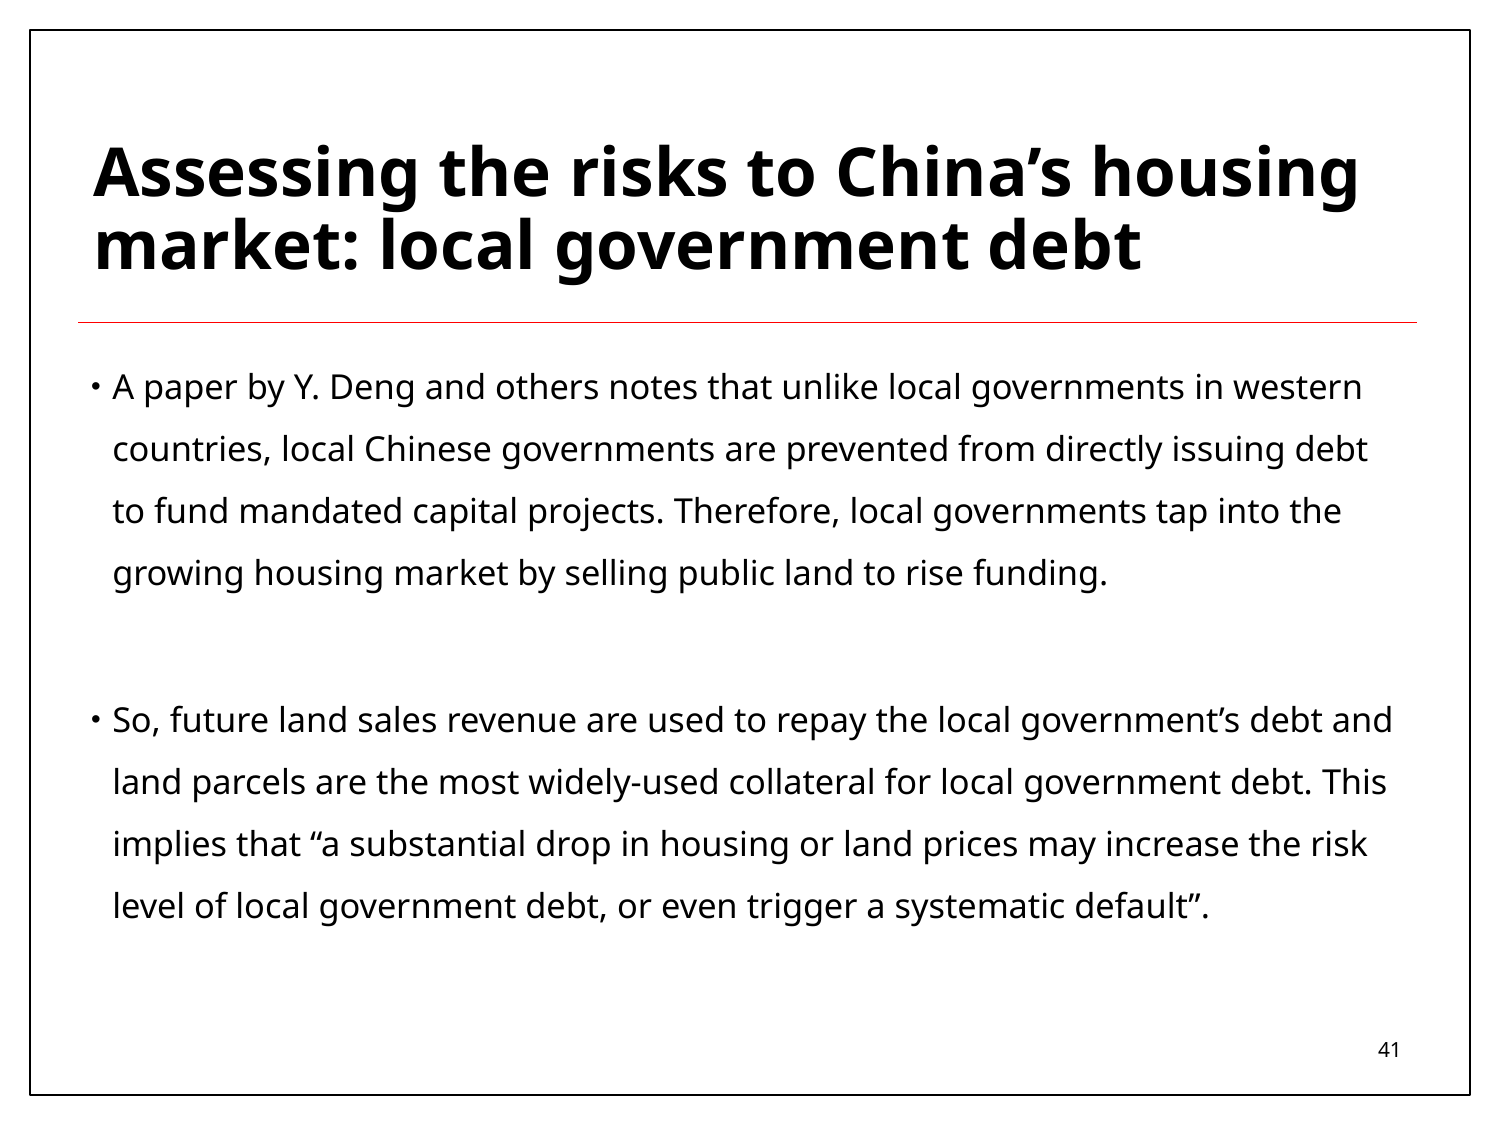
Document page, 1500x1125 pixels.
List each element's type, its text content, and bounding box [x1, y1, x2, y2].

slide_number 41 [1147, 1020, 1417, 1081]
title Assessing the risks to China’s housing market: local government debt [78, 99, 1417, 323]
list A paper by Y. Deng and others notes that unlike local governments in western countries, local Chinese governments are prevented from directly issuing debt to fund mandated capital projects. Therefore, local governments tap into the growing housing market by selling public land to rise funding. So, future land sales revenue are used to repay the local government’s debt and land parcels are the most widely-used collateral for local government debt. This implies that “a substantial drop in housing or land prices may increase the risk level of local government debt, or even trigger a systematic default”. [70, 337, 1417, 1000]
